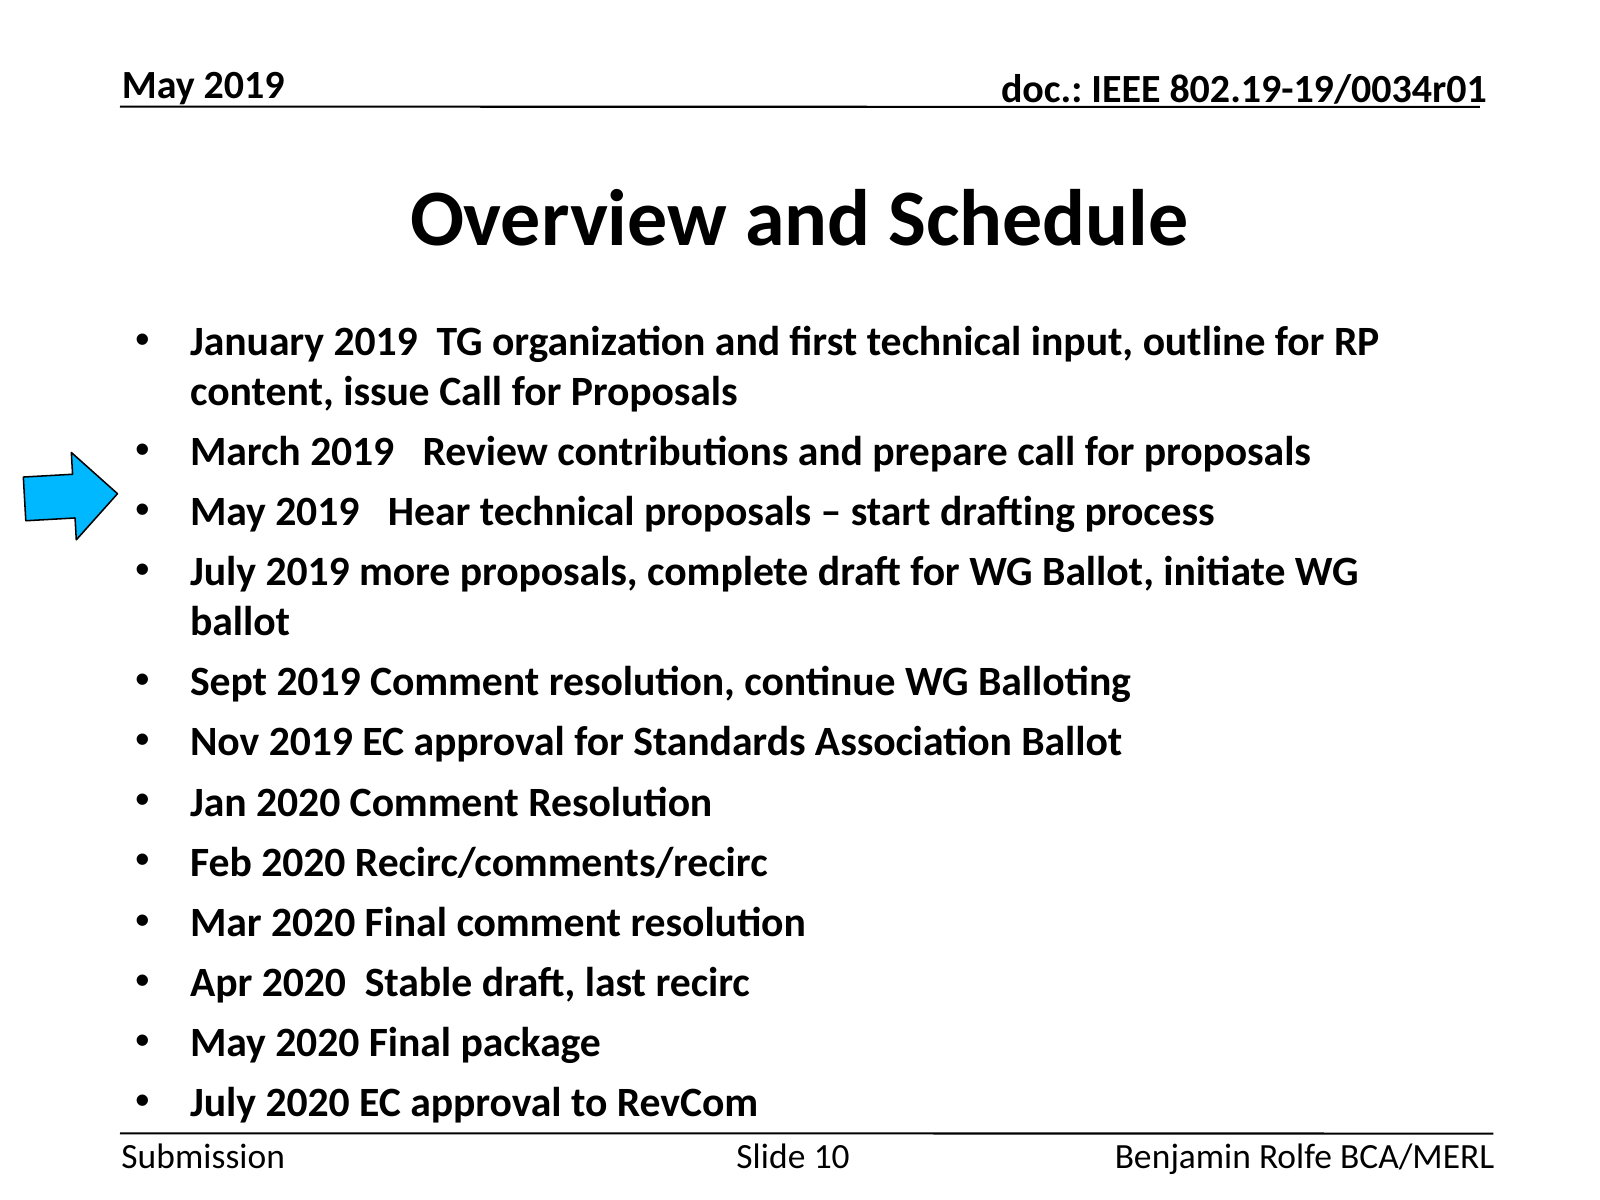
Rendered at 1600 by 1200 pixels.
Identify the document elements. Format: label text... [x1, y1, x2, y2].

text_box [23, 452, 118, 540]
title Overview and Schedule [119, 119, 1480, 306]
slide_number Slide 10 [733, 1132, 854, 1197]
footer Benjamin Rolfe BCA/MERL [937, 1132, 1495, 1174]
list January 2019 TG organization and first technical input, outline for RP content, issue Call for Proposals March 2019 Review contributions and prepare call for proposals May 2019 Hear technical proposals – start drafting process July 2019 more proposals, complete draft for WG Ballot, initiate WG ballot Sept 2019 Comment resolution, continue WG Balloting Nov 2019 EC approval for Standards Association Ballot Jan 2020 Comment Resolution Feb 2020 Recirc/comments/recirc Mar 2020 Final comment resolution Apr 2020 Stable draft, last recirc May 2020 Final package July 2020 EC approval to RevCom [119, 306, 1480, 1134]
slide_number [121, 58, 451, 107]
